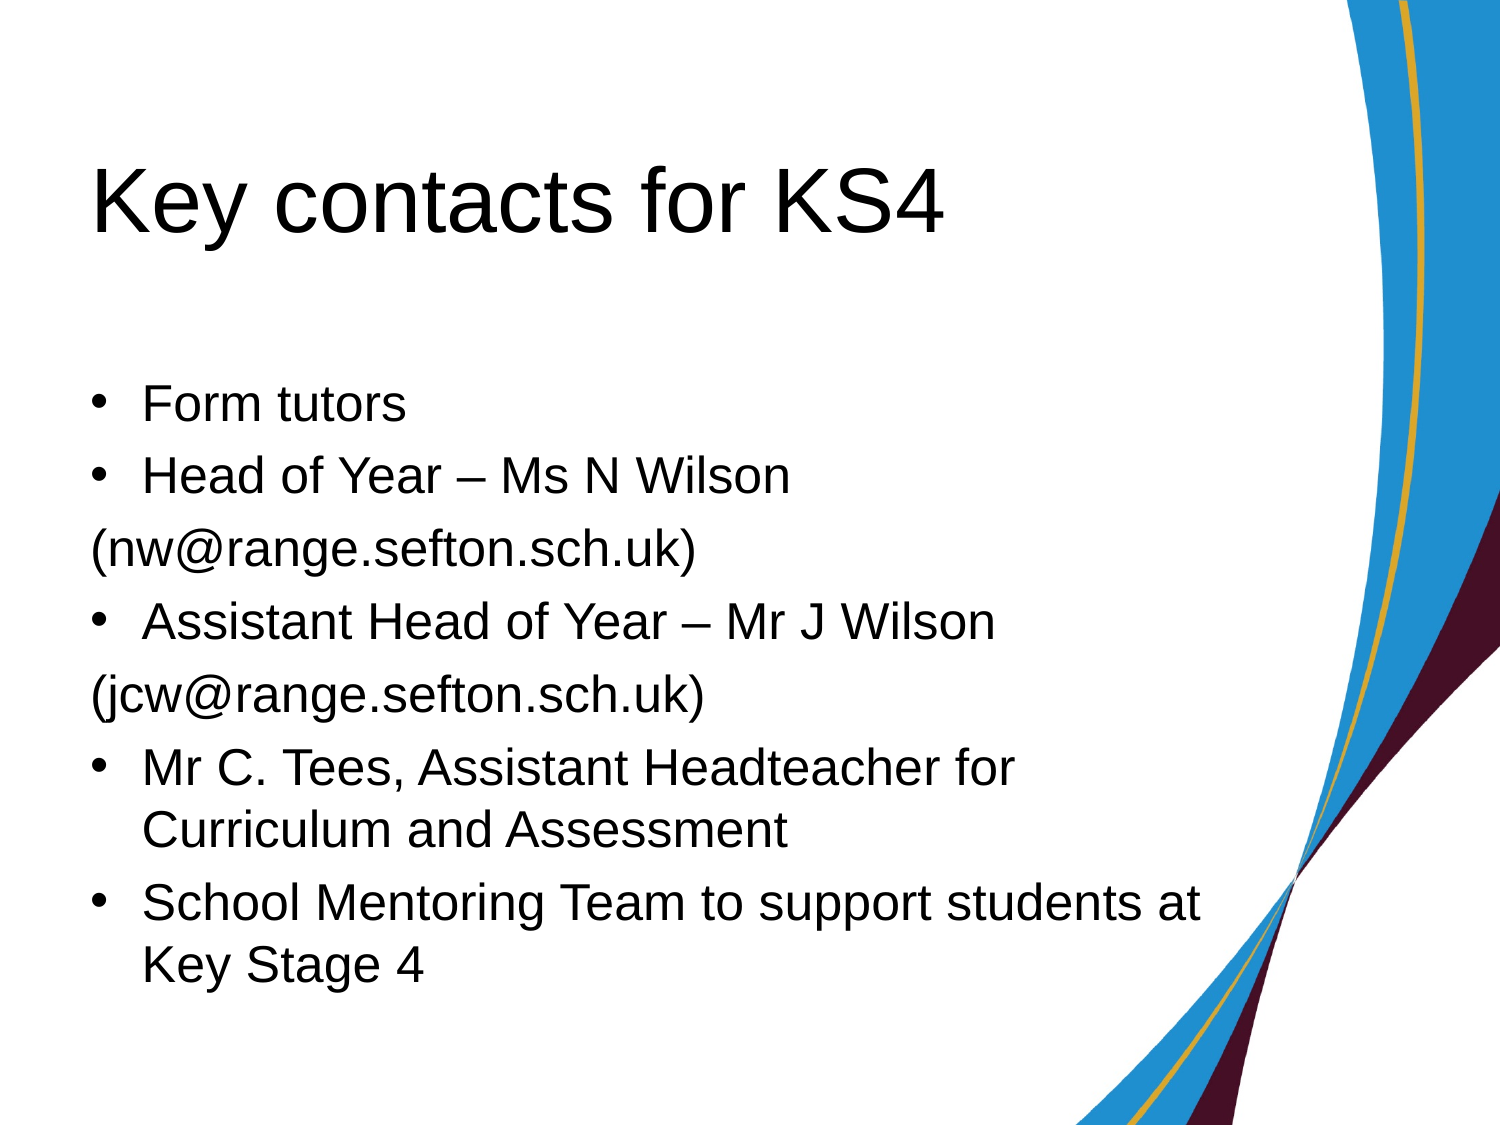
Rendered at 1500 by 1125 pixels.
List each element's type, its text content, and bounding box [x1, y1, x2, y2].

title Key contacts for KS4 [75, 101, 1329, 290]
list Form tutors Head of Year – Ms N Wilson (nw@range.sefton.sch.uk) Assistant Head of Year – Mr J Wilson (jcw@range.sefton.sch.uk) Mr C. Tees, Assistant Headteacher for Curriculum and Assessment School Mentoring Team to support students at Key Stage 4 [75, 361, 1235, 1005]
picture [0, 0, 1500, 1125]
